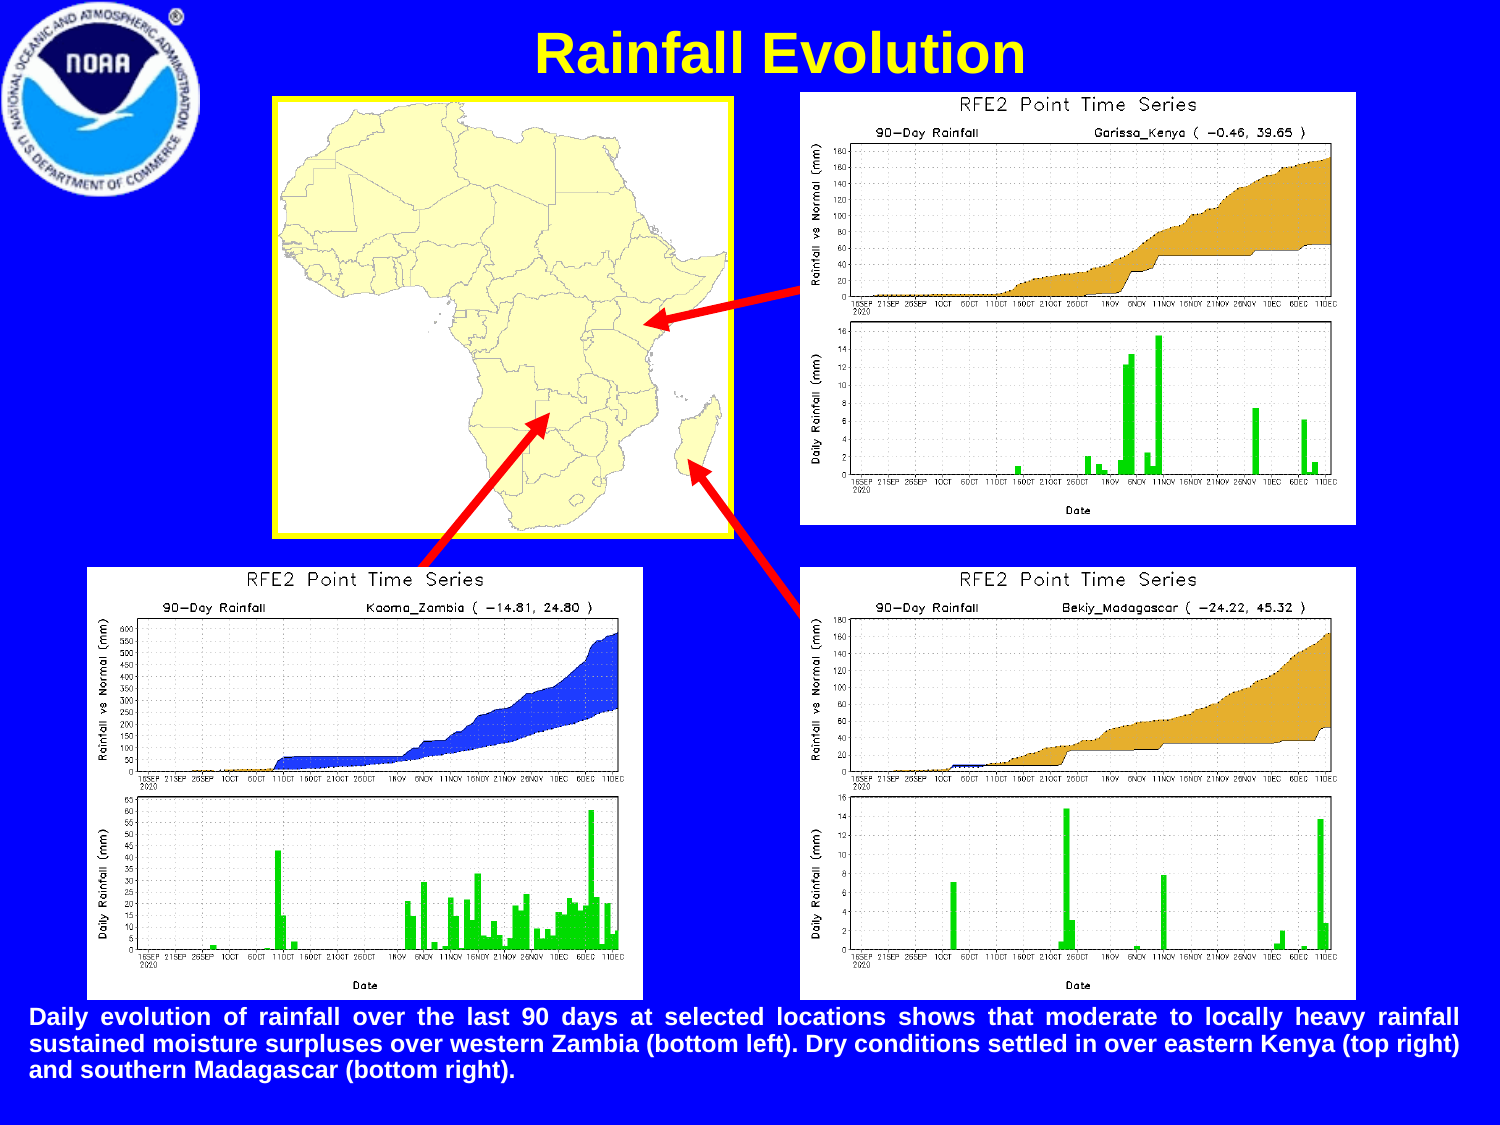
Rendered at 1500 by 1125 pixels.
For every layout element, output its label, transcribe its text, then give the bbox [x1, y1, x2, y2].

picture [799, 567, 1356, 1001]
picture [87, 567, 644, 1001]
picture [799, 92, 1356, 526]
text_box Rainfall Evolution [287, 0, 1275, 100]
text_box Daily evolution of rainfall over the last 90 days at selected locations shows that moderate to locally heavy rainfall sustained moisture surpluses over western Zambia (bottom left). Dry conditions settled in over eastern Kenya (top right) and southern Madagascar (bottom right). [14, 996, 1479, 1092]
picture [277, 101, 729, 534]
picture [0, 0, 200, 200]
